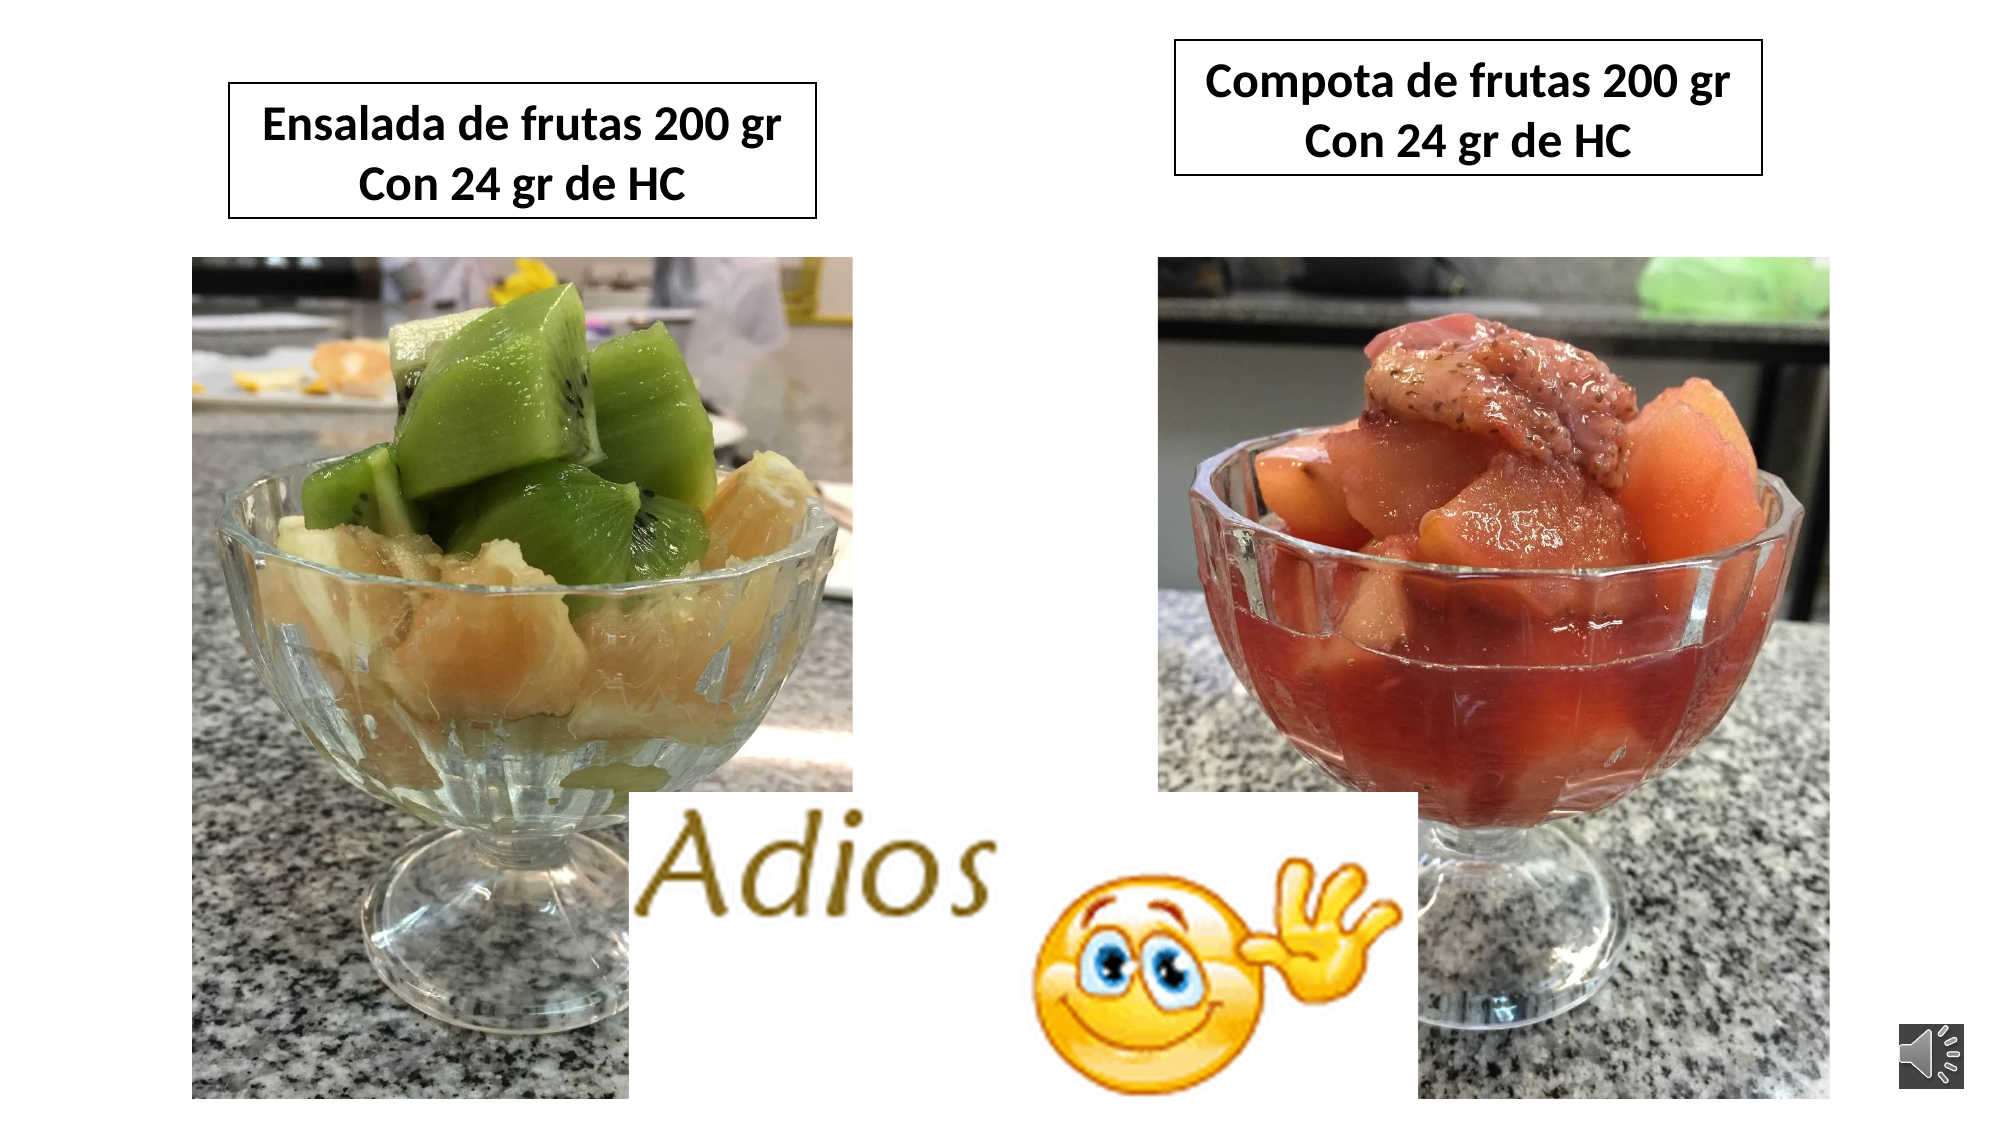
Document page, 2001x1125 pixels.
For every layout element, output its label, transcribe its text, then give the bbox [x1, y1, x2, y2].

text_box Ensalada de frutas 200 gr Con 24 gr de HC [228, 83, 816, 218]
picture [192, 257, 1830, 1099]
text_box Compota de frutas 200 gr Con 24 gr de HC [1174, 40, 1762, 176]
picture [1897, 1022, 1965, 1090]
